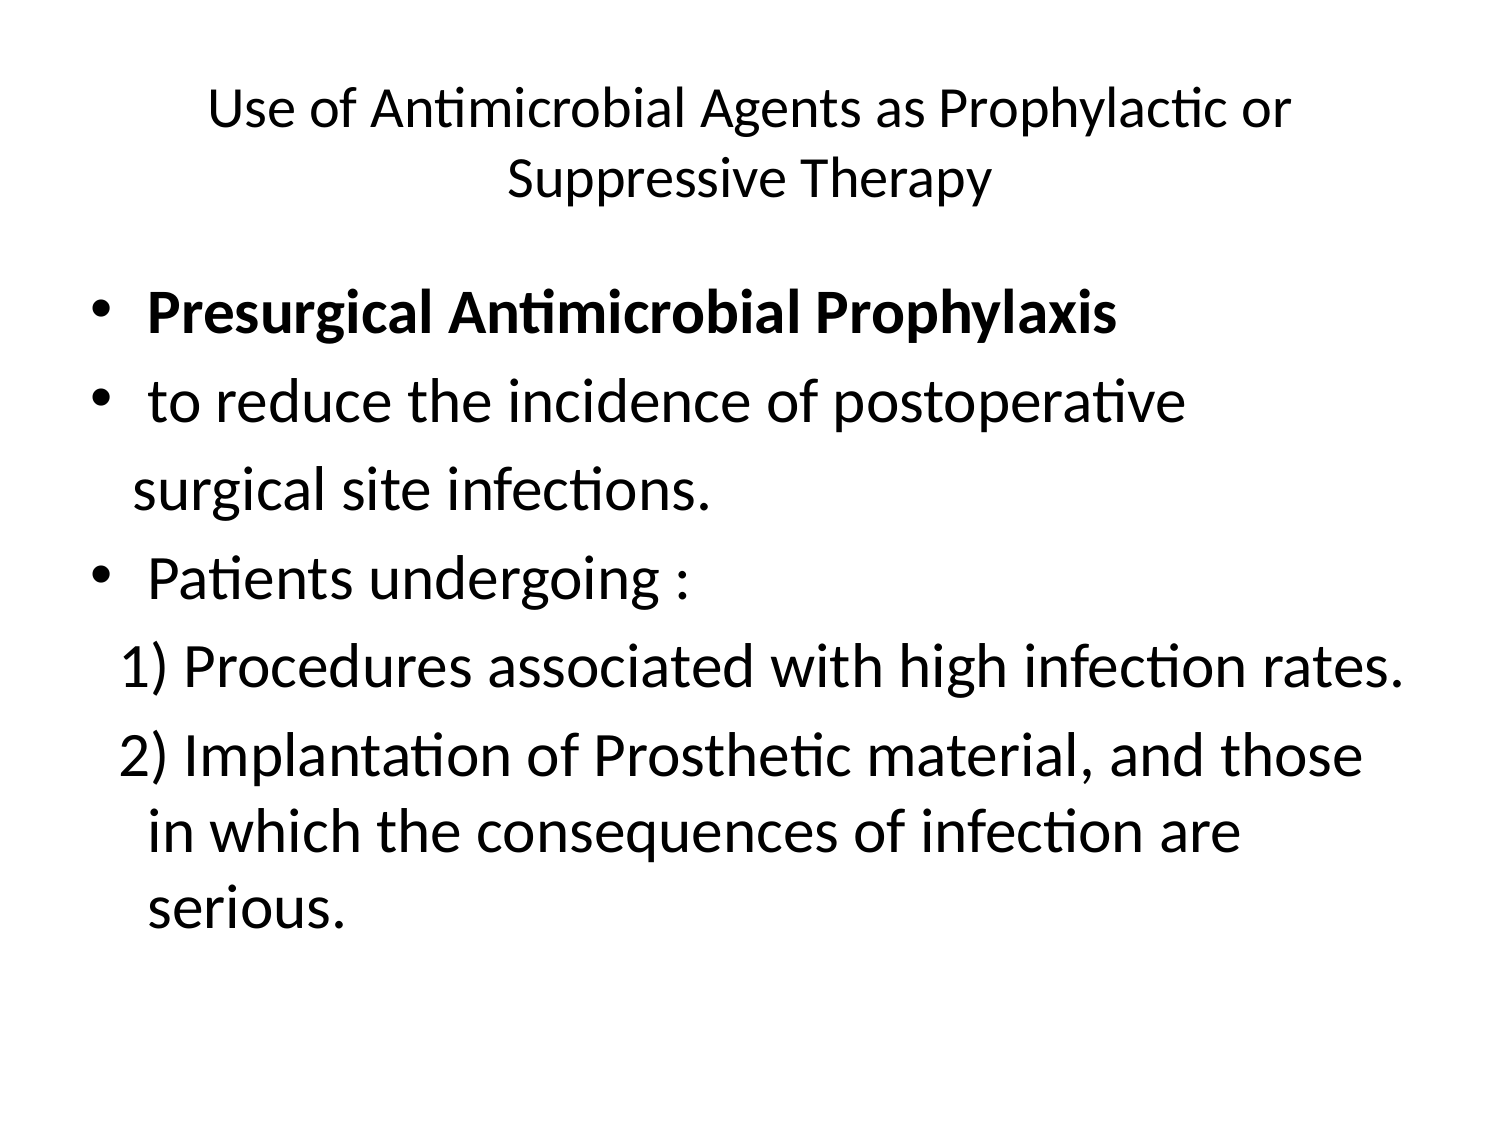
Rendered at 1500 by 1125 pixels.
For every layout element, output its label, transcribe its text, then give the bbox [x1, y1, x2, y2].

list Presurgical Antimicrobial Prophylaxis to reduce the incidence of postoperative surgical site infections. Patients undergoing : 1) Procedures associated with high infection rates. 2) Implantation of Prosthetic material, and those in which the consequences of infection are serious. [75, 262, 1425, 1005]
title Use of Antimicrobial Agents as Prophylactic or Suppressive Therapy [75, 45, 1425, 233]
